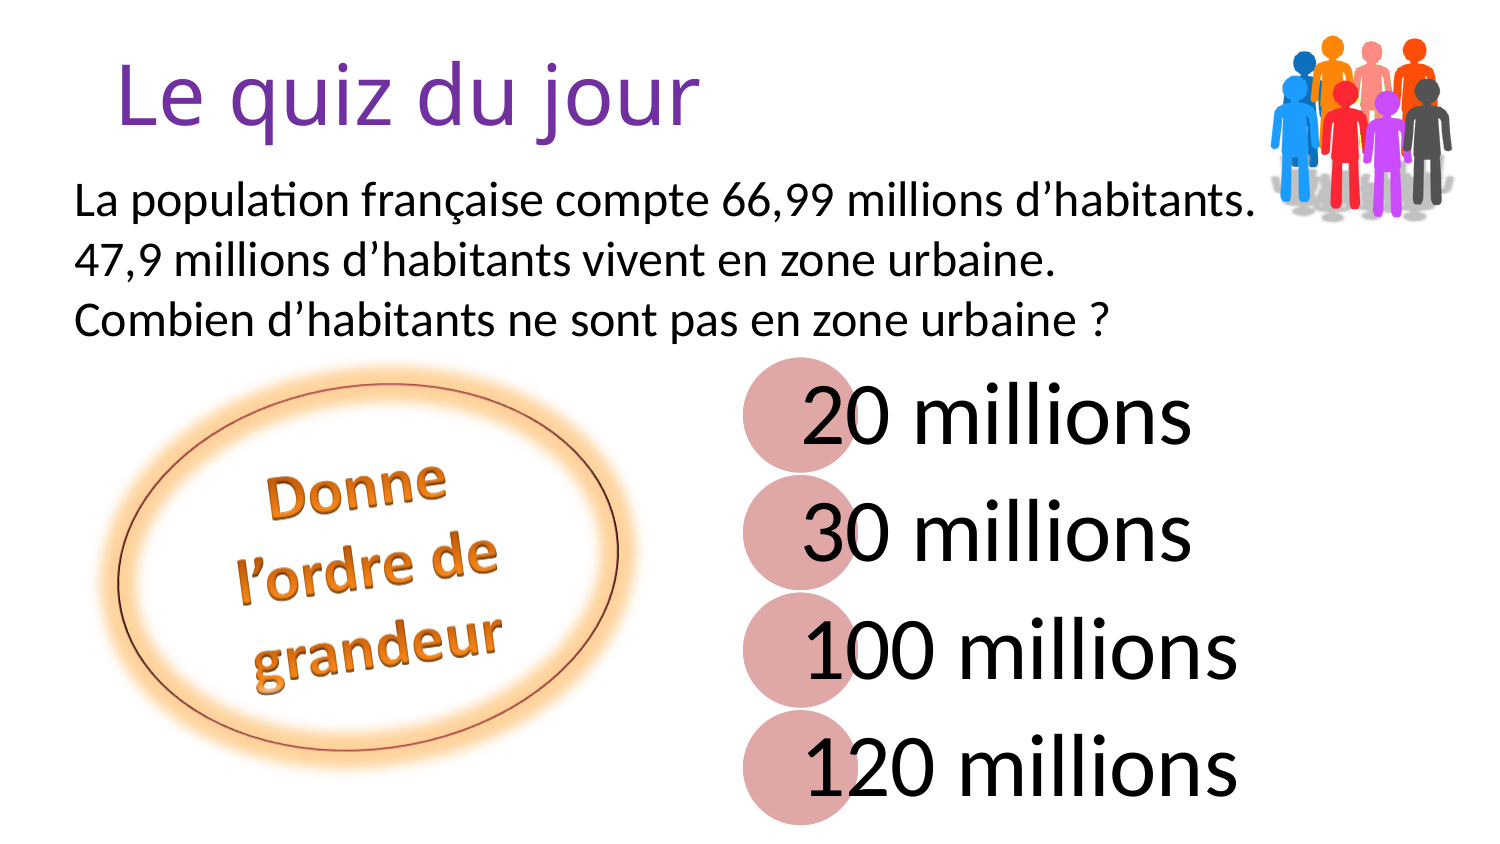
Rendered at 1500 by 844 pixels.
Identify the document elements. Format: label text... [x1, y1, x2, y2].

picture [1263, 30, 1461, 228]
title Le quiz du jour [103, 30, 1263, 159]
text_box La population française compte 66,99 millions d’habitants. 47,9 millions d’habitants vivent en zone urbaine. Combien d’habitants ne sont pas en zone urbaine ? [59, 159, 1384, 354]
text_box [657, 356, 1481, 827]
picture [76, 343, 658, 791]
